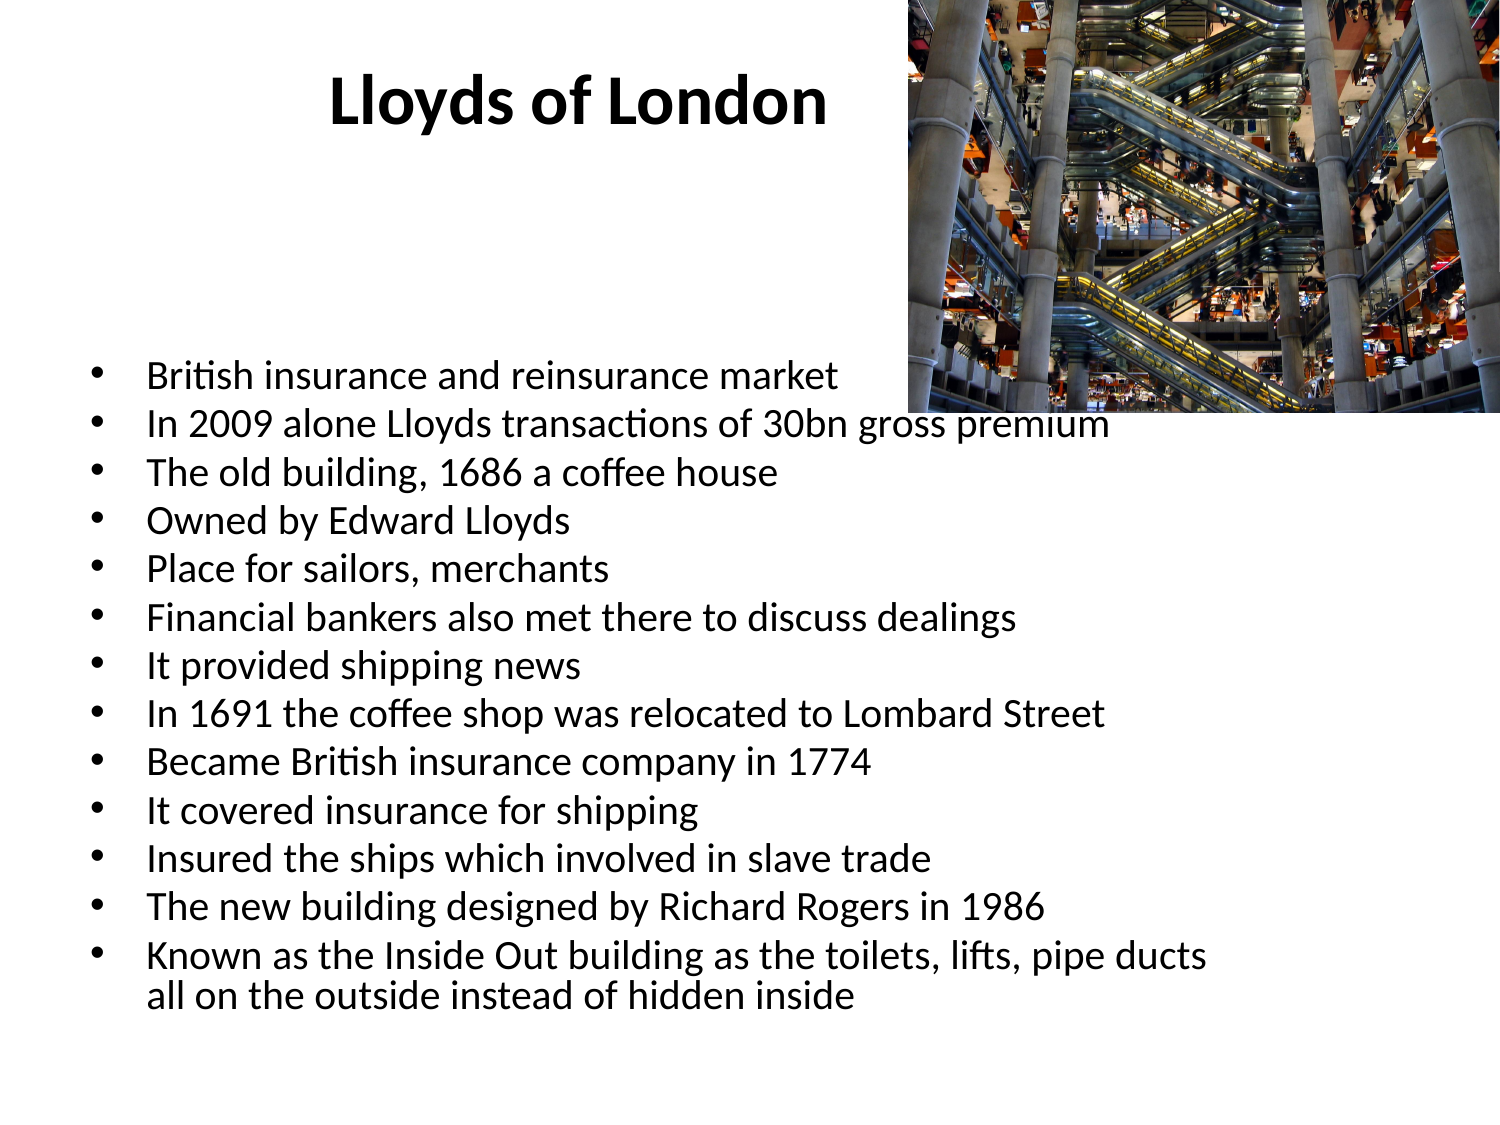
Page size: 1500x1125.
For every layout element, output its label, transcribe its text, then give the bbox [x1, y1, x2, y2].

picture [908, 0, 1500, 413]
title Lloyds of London [74, 44, 903, 233]
list British insurance and reinsurance market In 2009 alone Lloyds transactions of 30bn gross premium The old building, 1686 a coffee house Owned by Edward Lloyds Place for sailors, merchants Financial bankers also met there to discuss dealings It provided shipping news In 1691 the coffee shop was relocated to Lombard Street Became British insurance company in 1774 It covered insurance for shipping Insured the ships which involved in slave trade The new building designed by Richard Rogers in 1986 Known as the Inside Out building as the toilets, lifts, pipe ducts all on the outside instead of hidden inside [74, 349, 1226, 1076]
